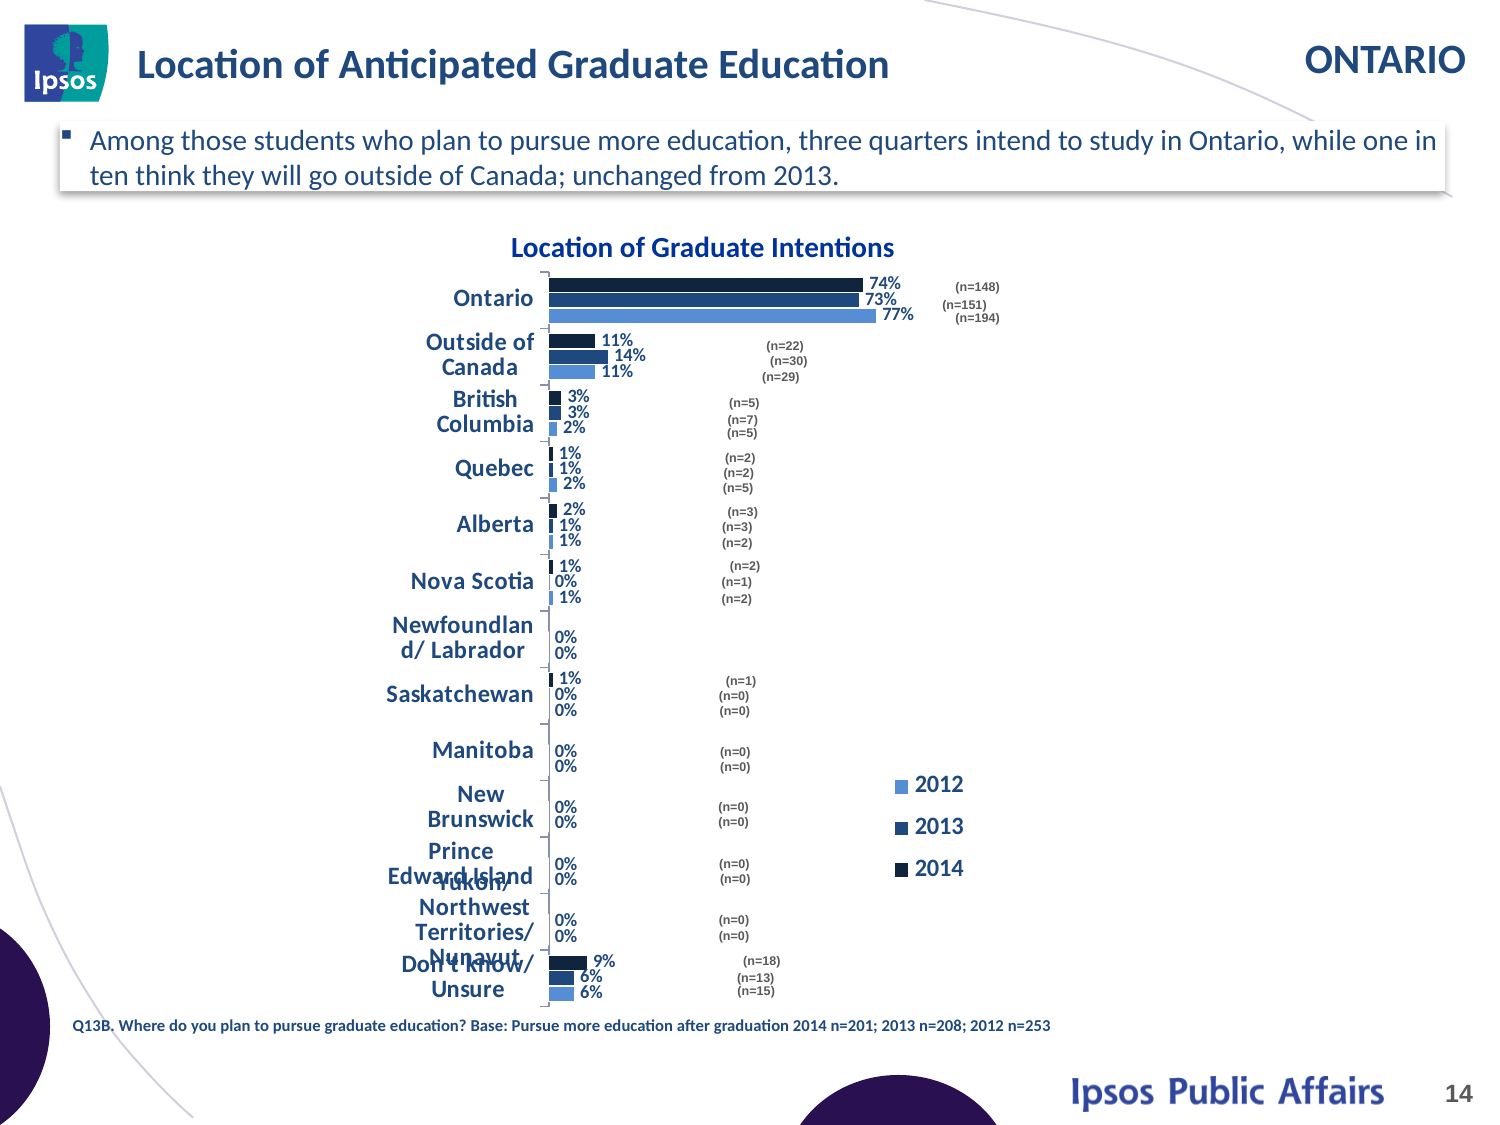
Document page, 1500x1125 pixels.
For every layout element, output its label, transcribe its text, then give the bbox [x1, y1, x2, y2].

text_box Location of Graduate Intentions [388, 220, 1017, 271]
slide_number 14 [1425, 1077, 1474, 1108]
text_box Among those students who plan to pursue more education, three quarters intend to study in Ontario, while one in ten think they will go outside of Canada; unchanged from 2013. [59, 121, 1445, 192]
text_box (n=194) [980, 303, 1019, 333]
text_box (n=148) [977, 271, 1019, 302]
chart [386, 271, 975, 1008]
text_box Q13B. Where do you plan to pursue graduate education? Base: Pursue more education after graduation 2014 n=201; 2013 n=208; 2012 n=253 [57, 1007, 1456, 1043]
text_box (n=151) [980, 302, 1006, 320]
title Location of Anticipated Graduate Education [137, 42, 1477, 88]
picture [1072, 1076, 1384, 1112]
